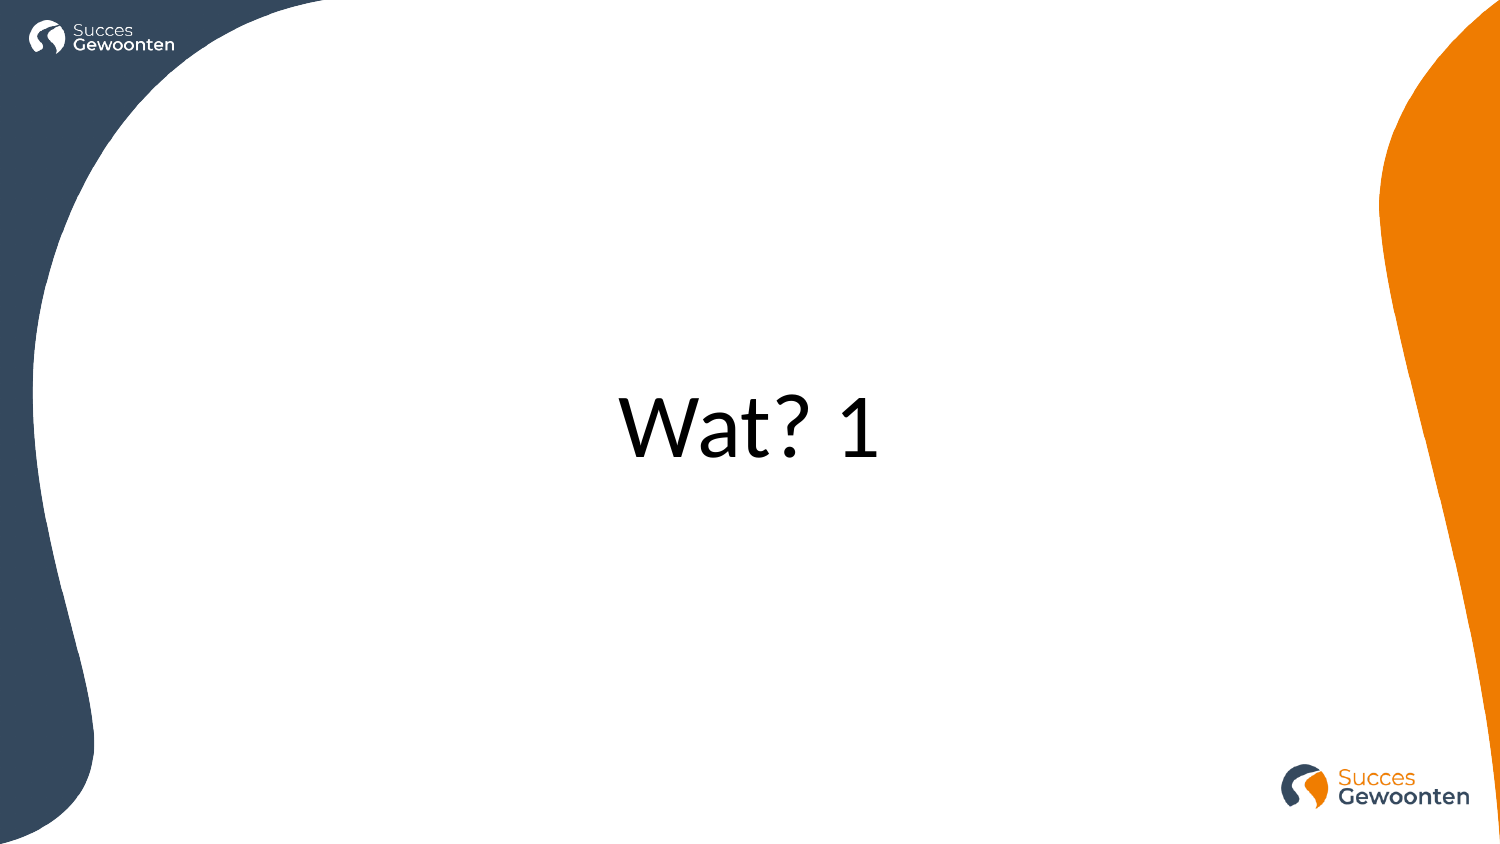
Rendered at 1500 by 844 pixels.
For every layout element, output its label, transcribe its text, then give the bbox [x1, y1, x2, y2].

picture [0, 0, 328, 844]
picture [1281, 0, 1500, 844]
text_box Wat? 1 [271, 358, 1229, 484]
